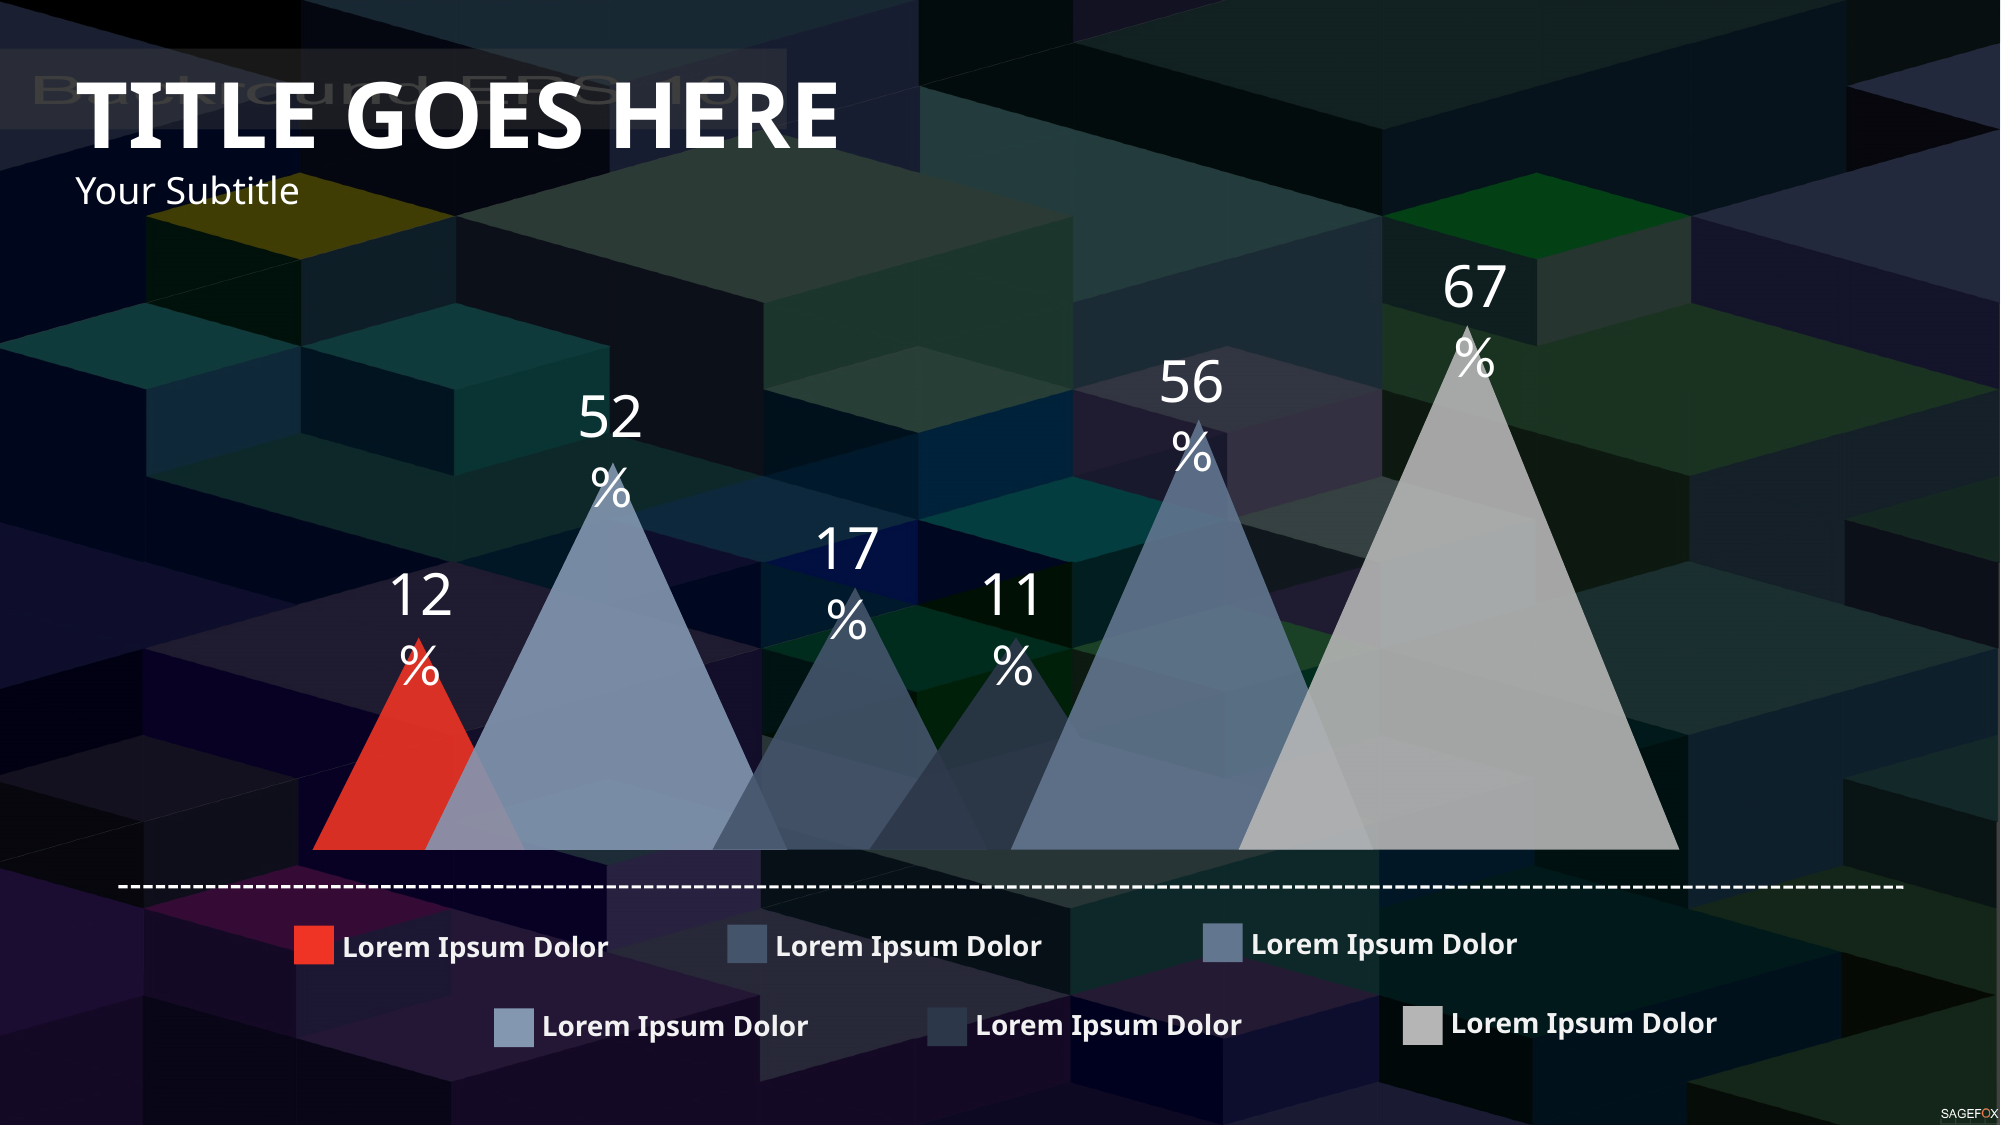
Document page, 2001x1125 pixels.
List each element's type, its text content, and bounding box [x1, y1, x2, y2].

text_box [294, 925, 592, 965]
text_box TITLE GOES HERE Your Subtitle [60, 49, 1036, 220]
text_box 52% [548, 373, 674, 524]
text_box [1402, 1006, 1700, 1045]
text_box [1202, 923, 1501, 963]
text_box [494, 1008, 792, 1048]
text_box [1236, 395, 1682, 851]
text_box 17% [784, 506, 910, 657]
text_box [727, 924, 1025, 964]
text_box 11% [950, 551, 1076, 702]
picture [0, 0, 2001, 1125]
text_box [927, 1007, 1225, 1047]
text_box [710, 657, 938, 851]
text_box [1009, 489, 1308, 851]
text_box [867, 702, 1068, 851]
text_box 12% [357, 551, 484, 702]
text_box [310, 702, 474, 851]
text_box 56% [1129, 338, 1255, 489]
text_box [423, 524, 790, 852]
text_box 67% [1412, 244, 1539, 395]
